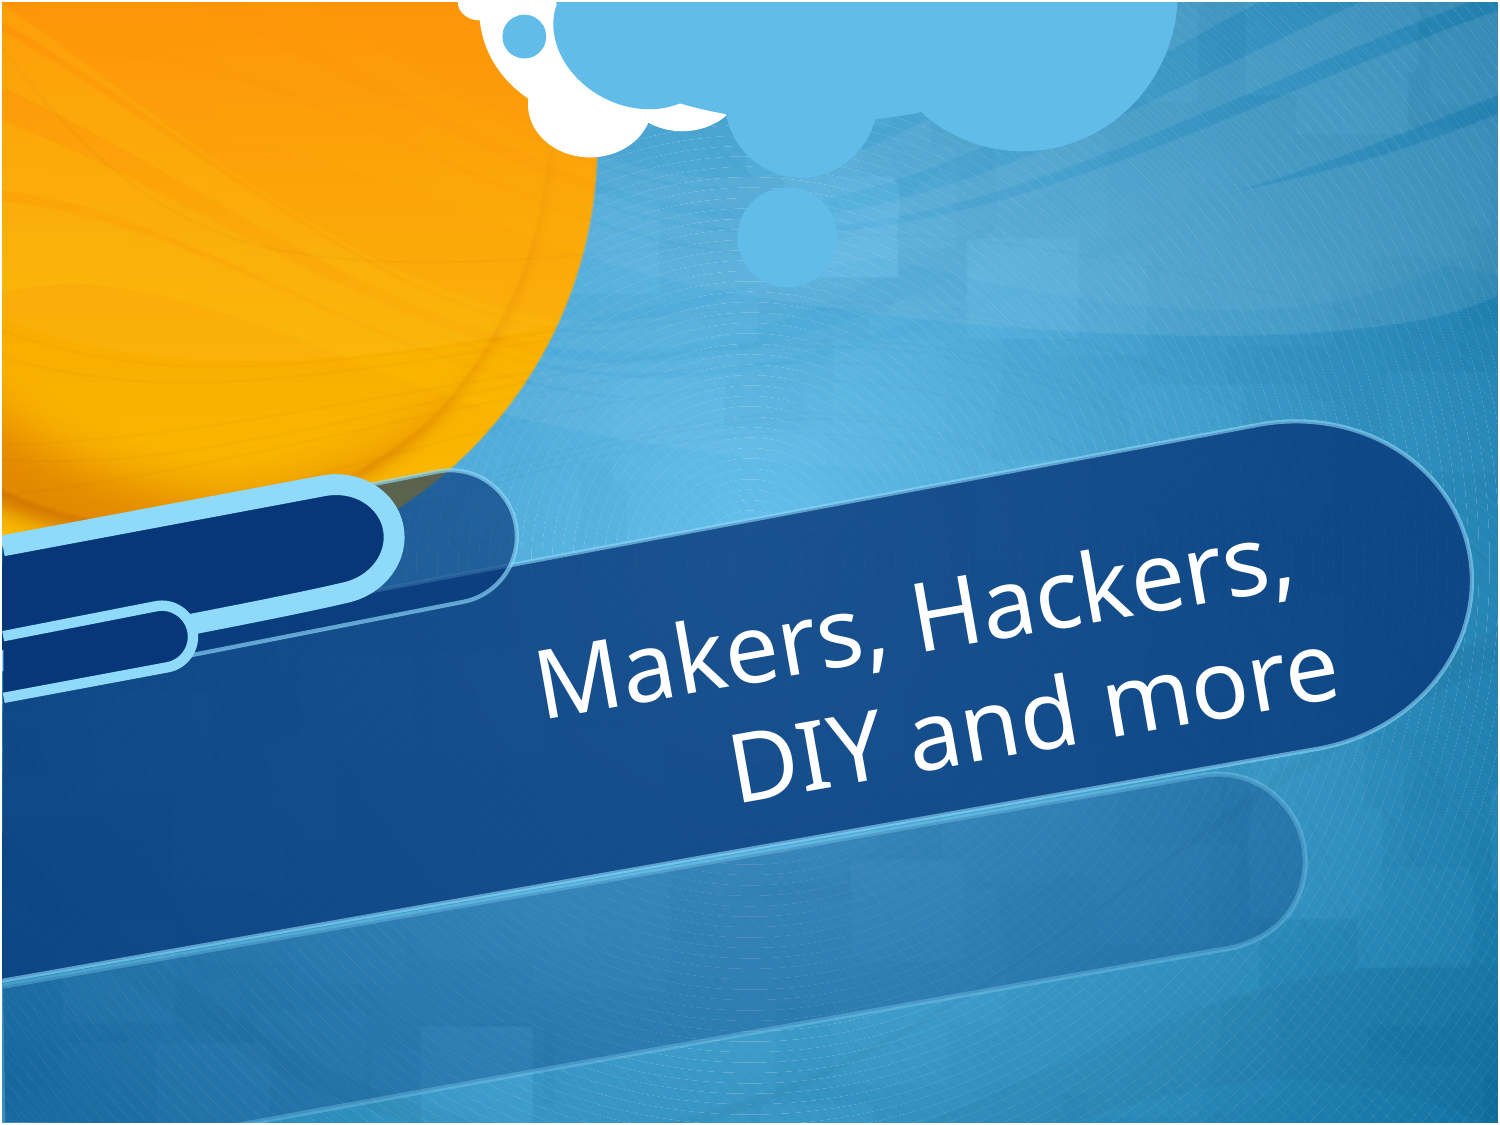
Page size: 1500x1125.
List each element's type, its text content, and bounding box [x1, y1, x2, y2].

title Makers, Hackers, DIY and more [84, 449, 1364, 938]
picture [2, 2, 1498, 1123]
picture [4, 777, 1302, 1123]
